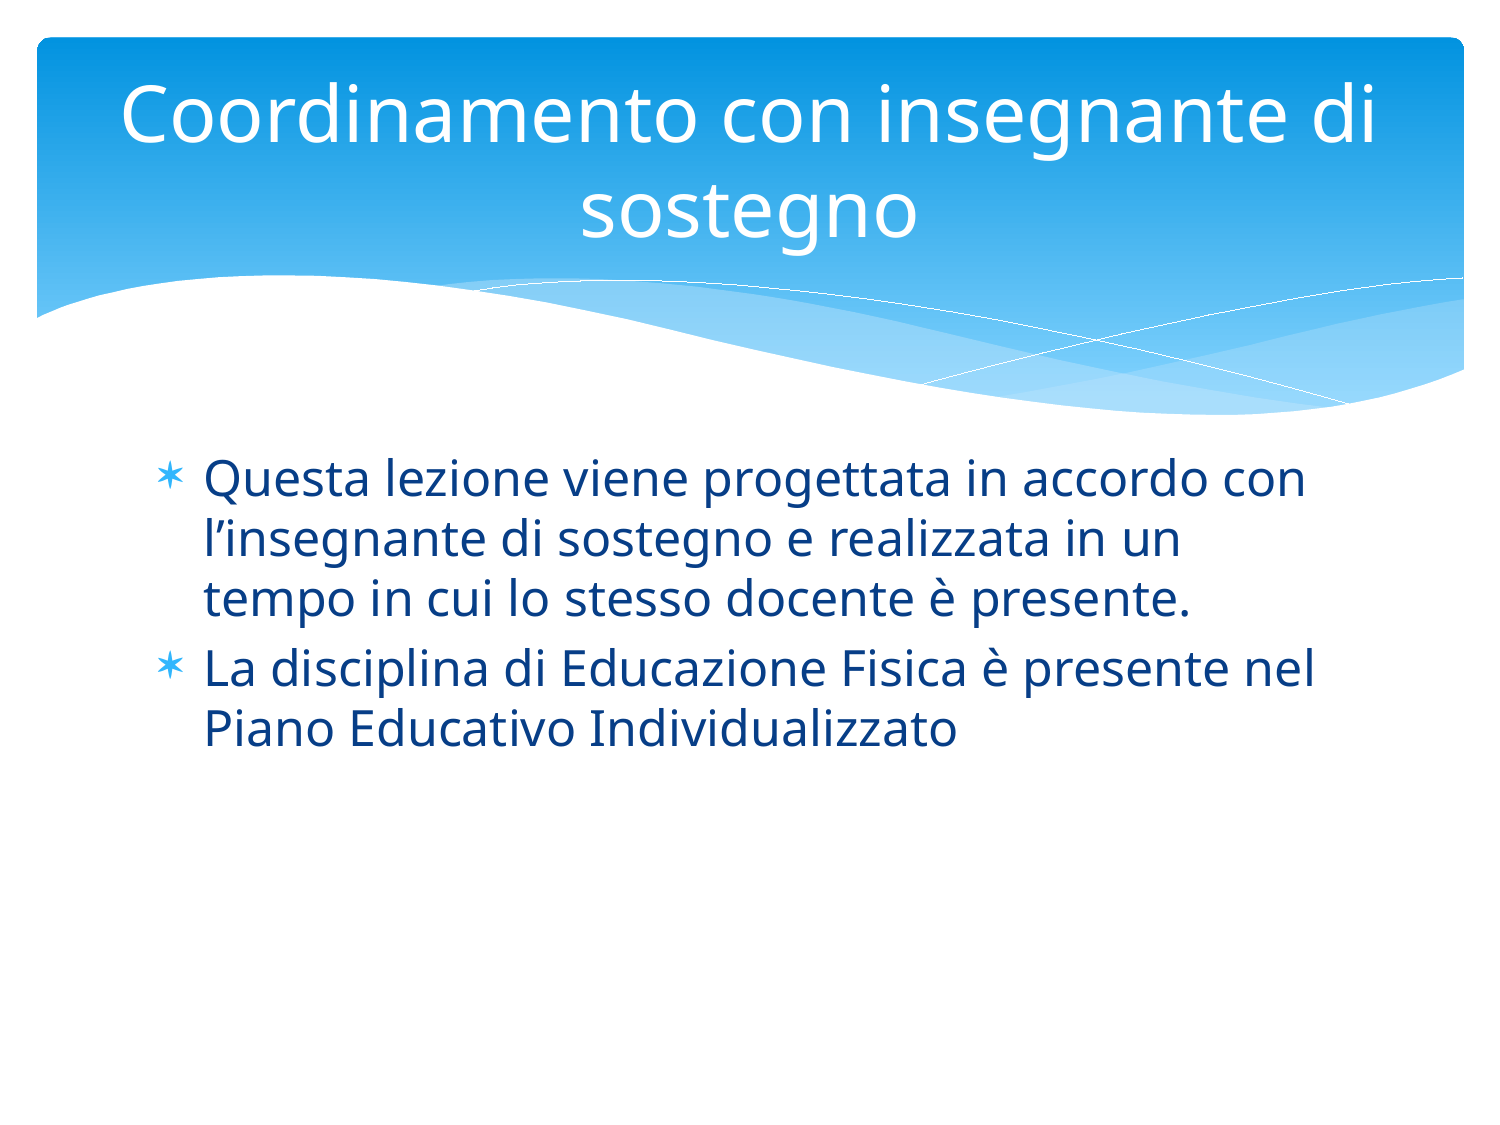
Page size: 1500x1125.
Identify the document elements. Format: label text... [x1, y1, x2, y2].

list Questa lezione viene progettata in accordo con l’insegnante di sostegno e realizzata in un tempo in cui lo stesso docente è presente. La disciplina di Educazione Fisica è presente nel Piano Educativo Individualizzato [143, 438, 1359, 1005]
title Coordinamento con insegnante di sostegno [75, 55, 1425, 261]
